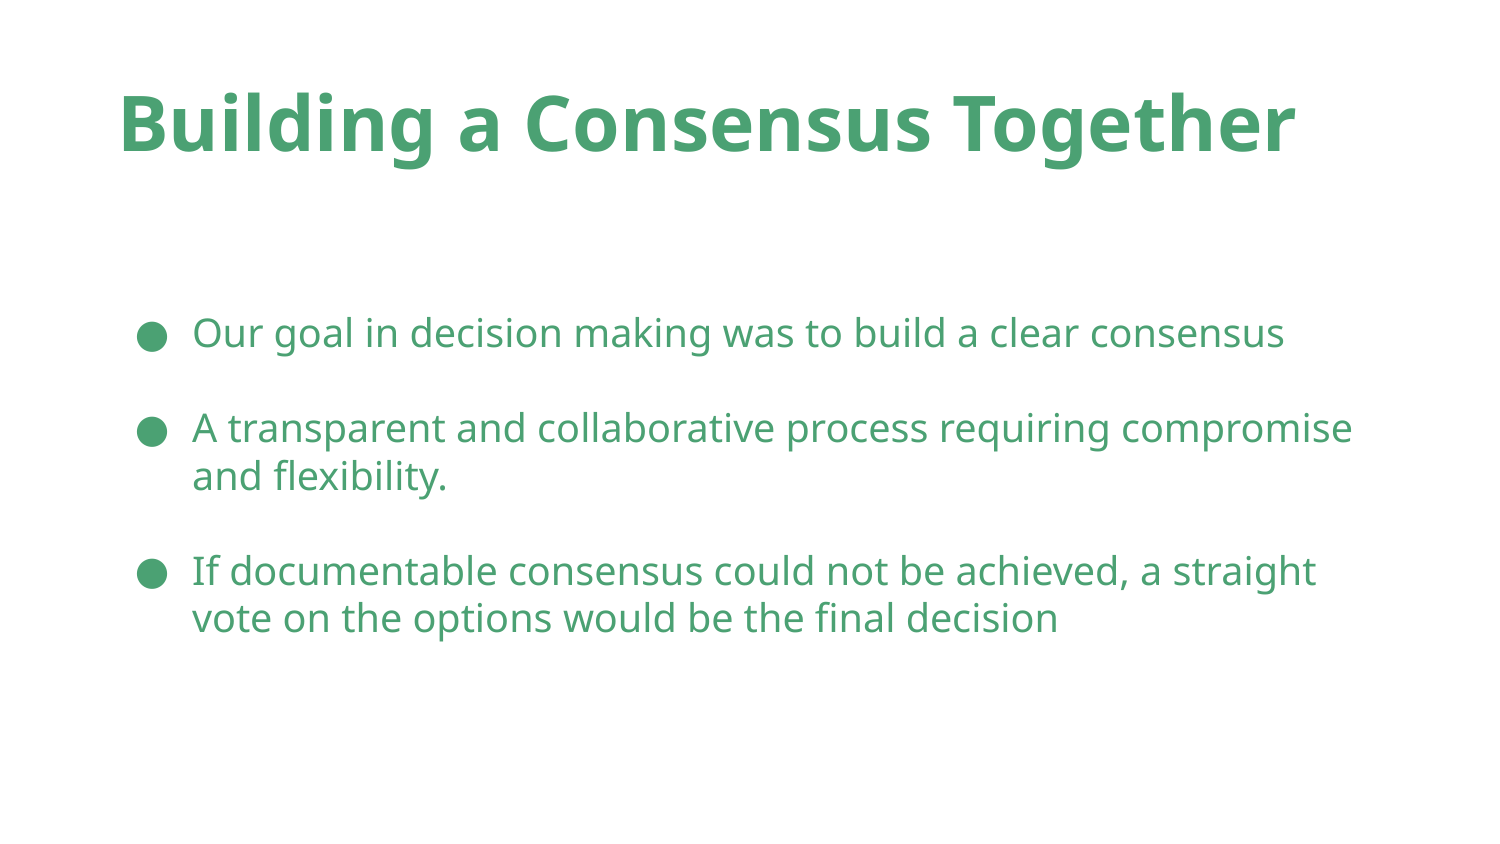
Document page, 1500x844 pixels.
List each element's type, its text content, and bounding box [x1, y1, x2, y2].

title Building a Consensus Together [102, 59, 1396, 200]
text_box Our goal in decision making was to build a clear consensus A transparent and collaborative process requiring compromise and flexibility. If documentable consensus could not be achieved, a straight vote on the options would be the final decision [102, 293, 1376, 751]
